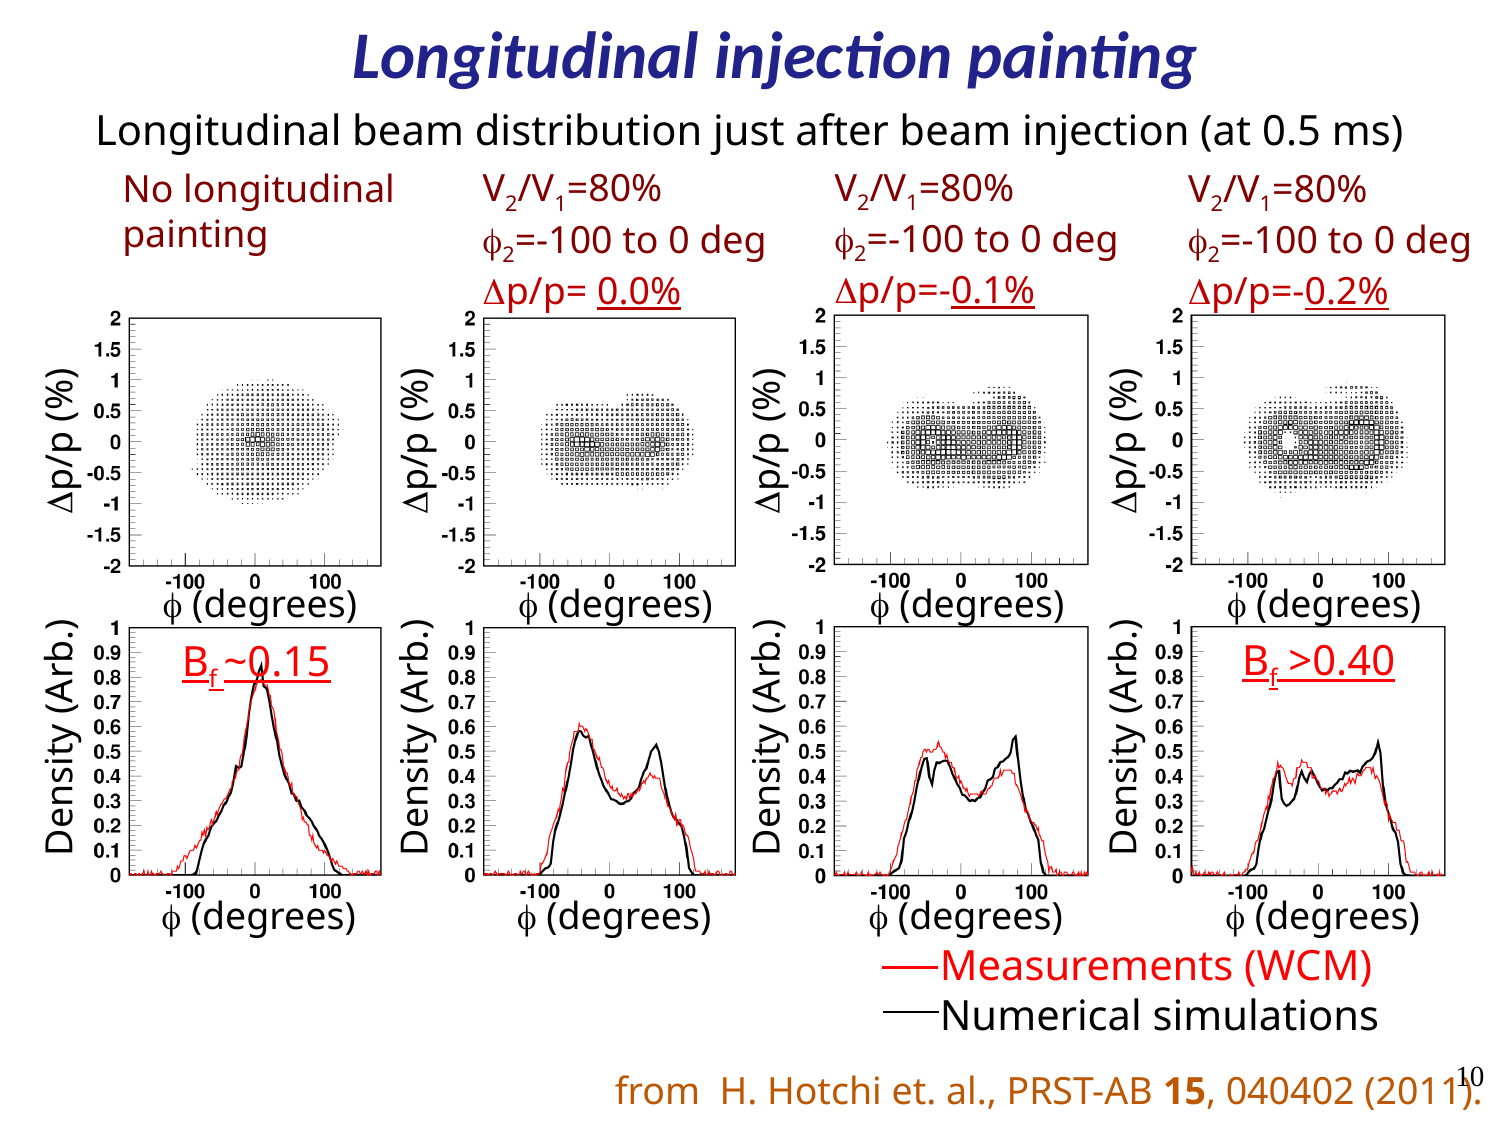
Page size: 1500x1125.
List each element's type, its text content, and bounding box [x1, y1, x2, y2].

picture [74, 304, 747, 903]
text_box No longitudinal painting [107, 162, 411, 263]
picture [779, 300, 1455, 907]
text_box Density (Arb.) [751, 604, 774, 872]
text_box Longitudinal injection painting [337, 4, 1273, 96]
text_box Measurements (WCM) Numerical simulations [925, 931, 1394, 1047]
text_box Dp/p (%) [27, 353, 69, 530]
text_box Dp/p (%) [751, 353, 774, 530]
text_box from H. Hotchi et. al., PRST-AB 15, 040402 (2011). [600, 1059, 1187, 1120]
text_box f (degrees) [854, 914, 1078, 945]
text_box Density (Arb.) [27, 604, 69, 872]
text_box Longitudinal beam distribution just after beam injection (at 0.5 ms) [80, 96, 1419, 162]
slide_number 10 [1187, 1049, 1500, 1125]
text_box f (degrees) [502, 911, 727, 945]
text_box V2/V1=80% f2=-100 to 0 deg Dp/p= 0.0% [468, 162, 782, 320]
text_box V2/V1=80% f2=-100 to 0 deg Dp/p=-0.2% [1173, 157, 1488, 320]
text_box f (degrees) [146, 911, 371, 945]
text_box V2/V1=80% f2=-100 to 0 deg Dp/p=-0.1% [819, 162, 1134, 298]
text_box f (degrees) [1210, 914, 1435, 945]
